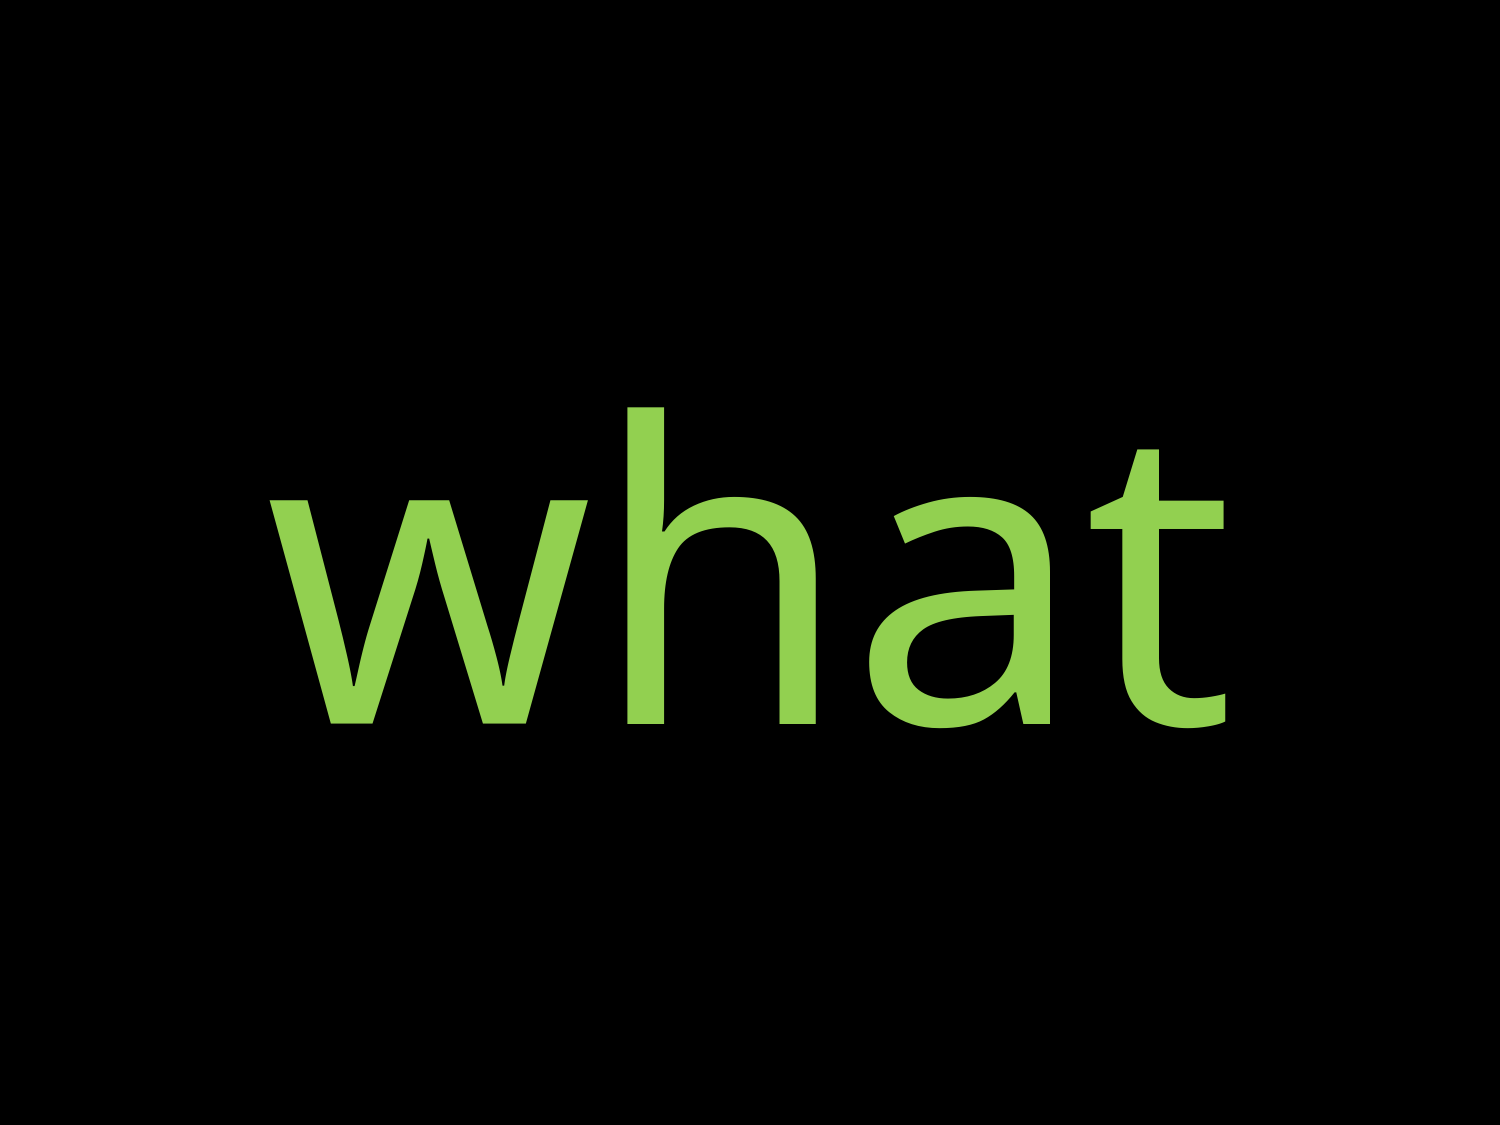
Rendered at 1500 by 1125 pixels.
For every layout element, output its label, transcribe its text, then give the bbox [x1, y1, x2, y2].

title what [75, 45, 1425, 1071]
